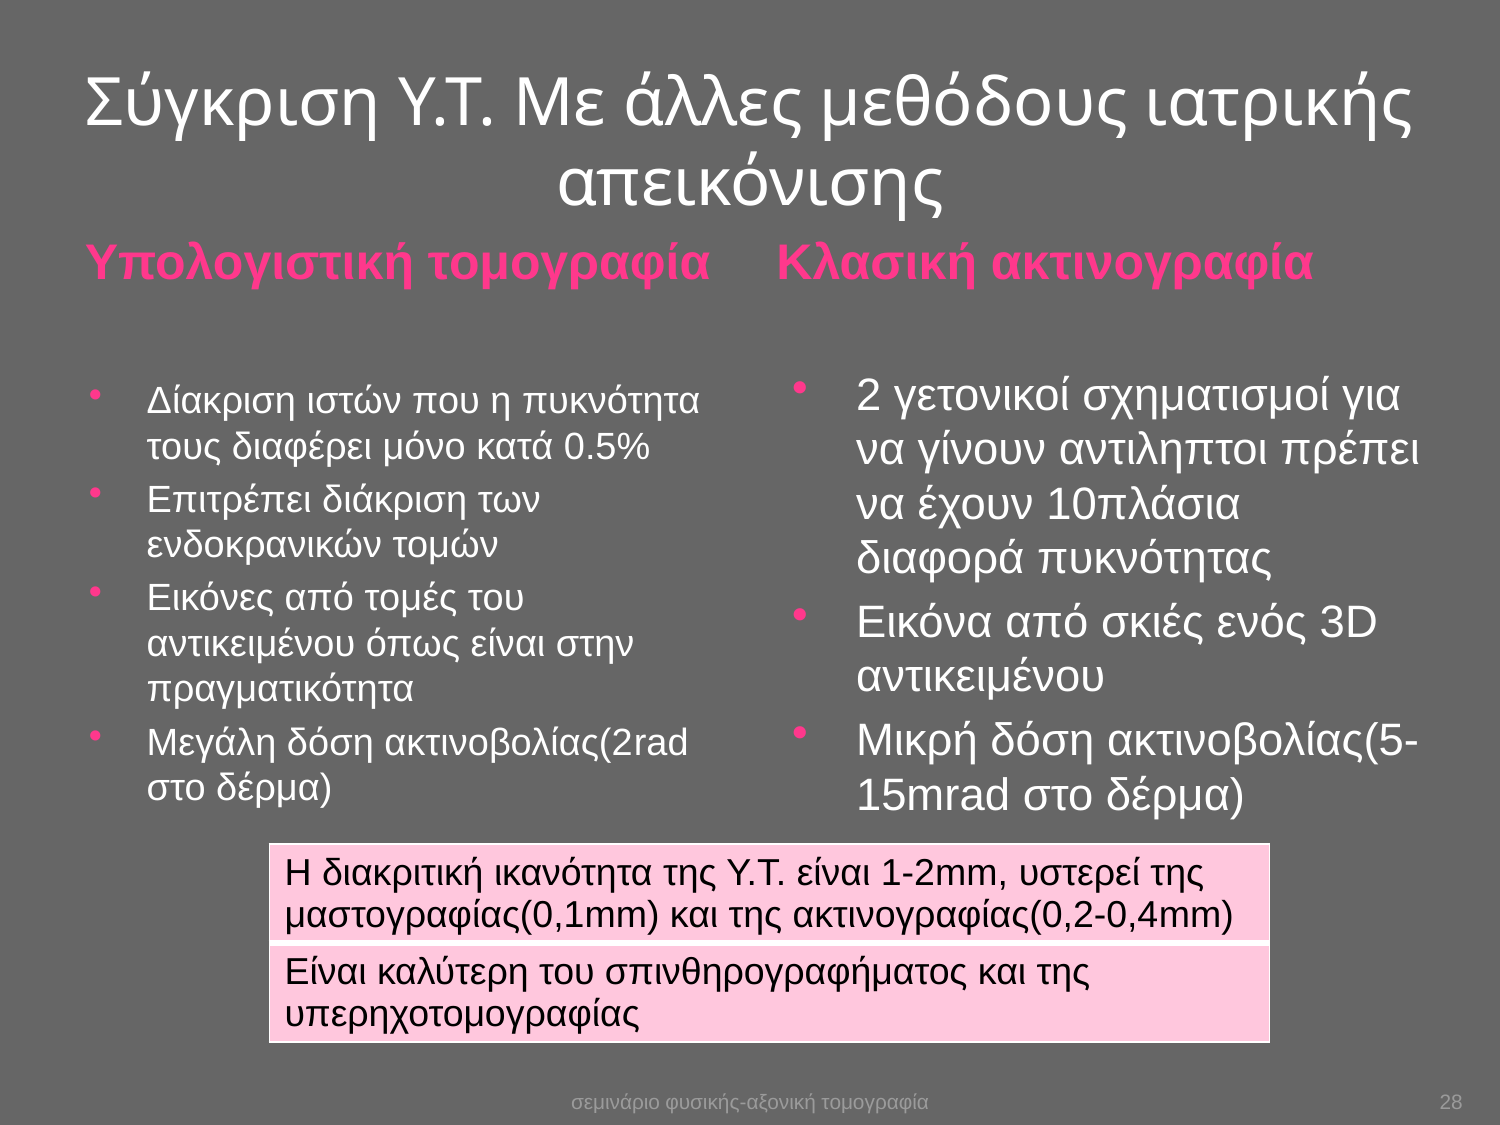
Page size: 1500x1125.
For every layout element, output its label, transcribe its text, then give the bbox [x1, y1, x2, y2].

table_header Η διακριτική ικανότητα της Υ.Τ. είναι 1-2mm, υστερεί της μαστογραφίας(0,1mm) και της ακτινογραφίας(0,2-0,4mm) [270, 845, 1269, 940]
list Δίακριση ιστών που η πυκνότητα τους διαφέρει μόνο κατά 0.5% Επιτρέπει διάκριση των ενδοκρανικών τομών Εικόνες από τομές του αντικειμένου όπως είναι στην πραγματικότητα Μεγάλη δόση ακτινοβολίας(2rad στο δέρμα) [70, 363, 734, 821]
footer σεμινάριο φυσικής-αξονική τομογραφία [512, 1053, 988, 1114]
list Κλασική ακτινογραφία [761, 222, 1425, 361]
list 2 γετονικοί σχηματισμοί για να γίνουν αντιληπτοι πρέπει να έχουν 10πλάσια διαφορά πυκνότητας Εικόνα από σκιές ενός 3D αντικειμένου Μικρή δόση ακτινοβολίας(5-15mrad στο δέρμα) [773, 351, 1437, 832]
list Υπολογιστική τομογραφία [70, 222, 734, 361]
table_cell Είναι καλύτερη του σπινθηρογραφήματος και της υπερηχοτομογραφίας [270, 946, 1269, 1041]
slide_number 28 [1337, 1053, 1463, 1114]
title Σύγκριση Υ.Τ. Με άλλες μεθόδους ιατρικής απεικόνισης [75, 44, 1425, 233]
